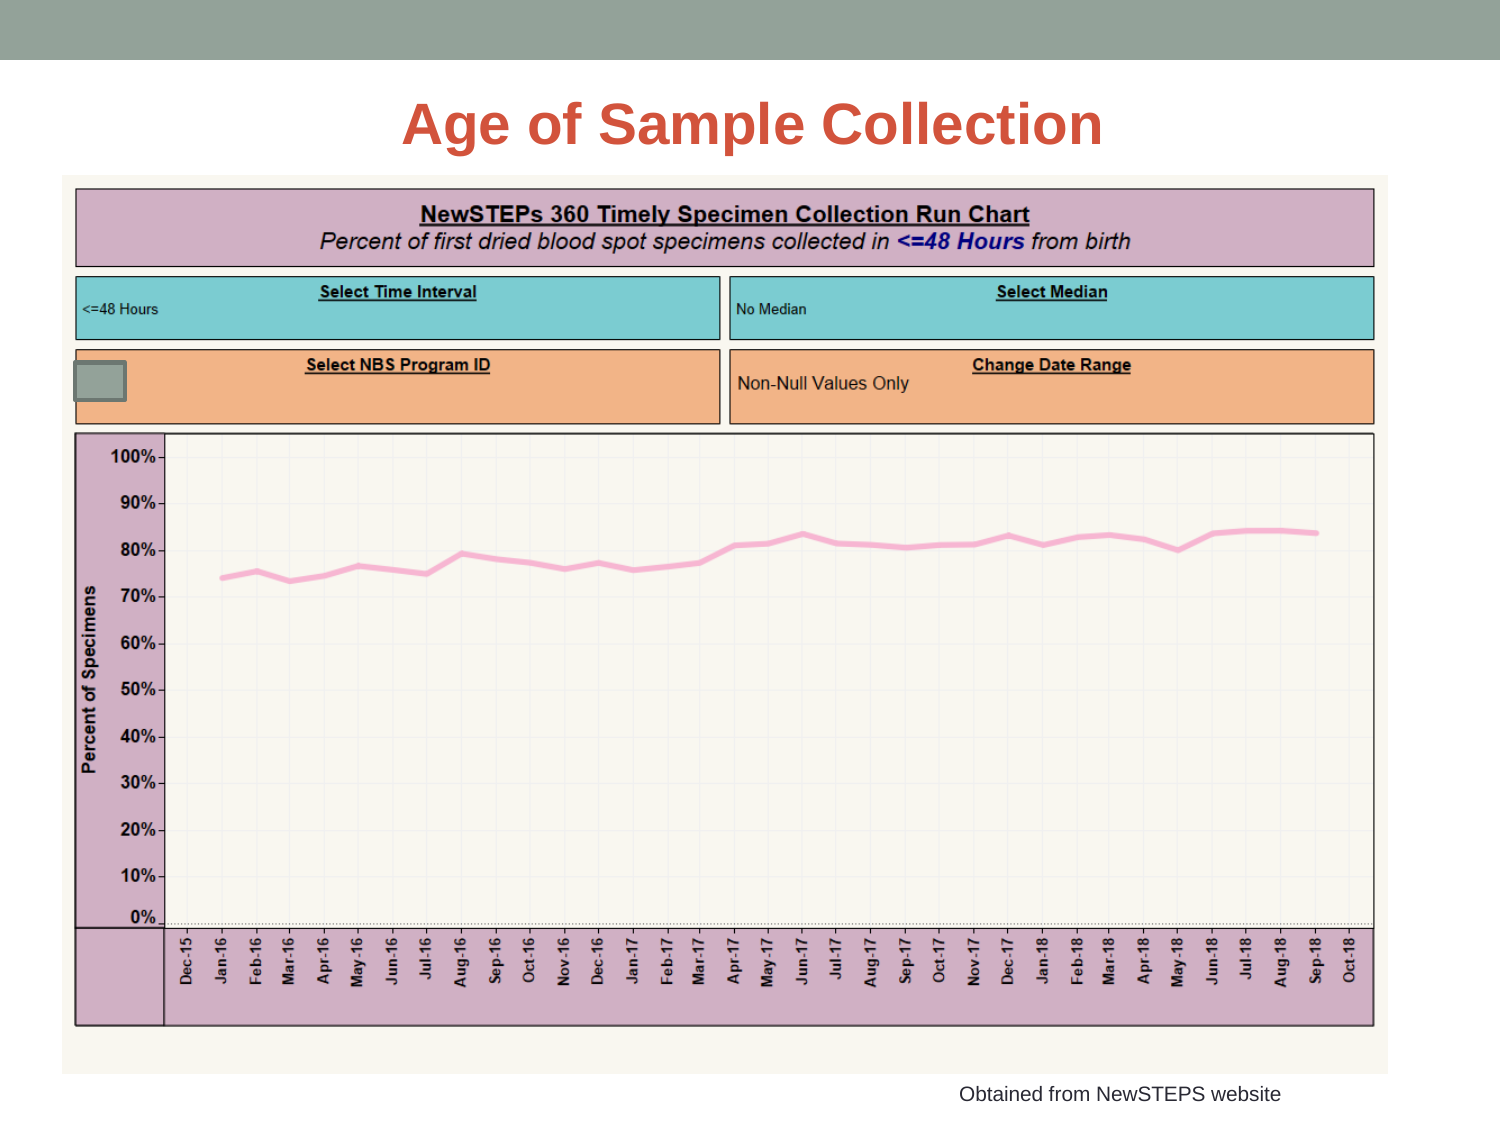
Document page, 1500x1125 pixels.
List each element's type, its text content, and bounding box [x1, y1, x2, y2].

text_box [62, 175, 1388, 1115]
text_box Age of Sample Collection [31, 78, 1474, 266]
